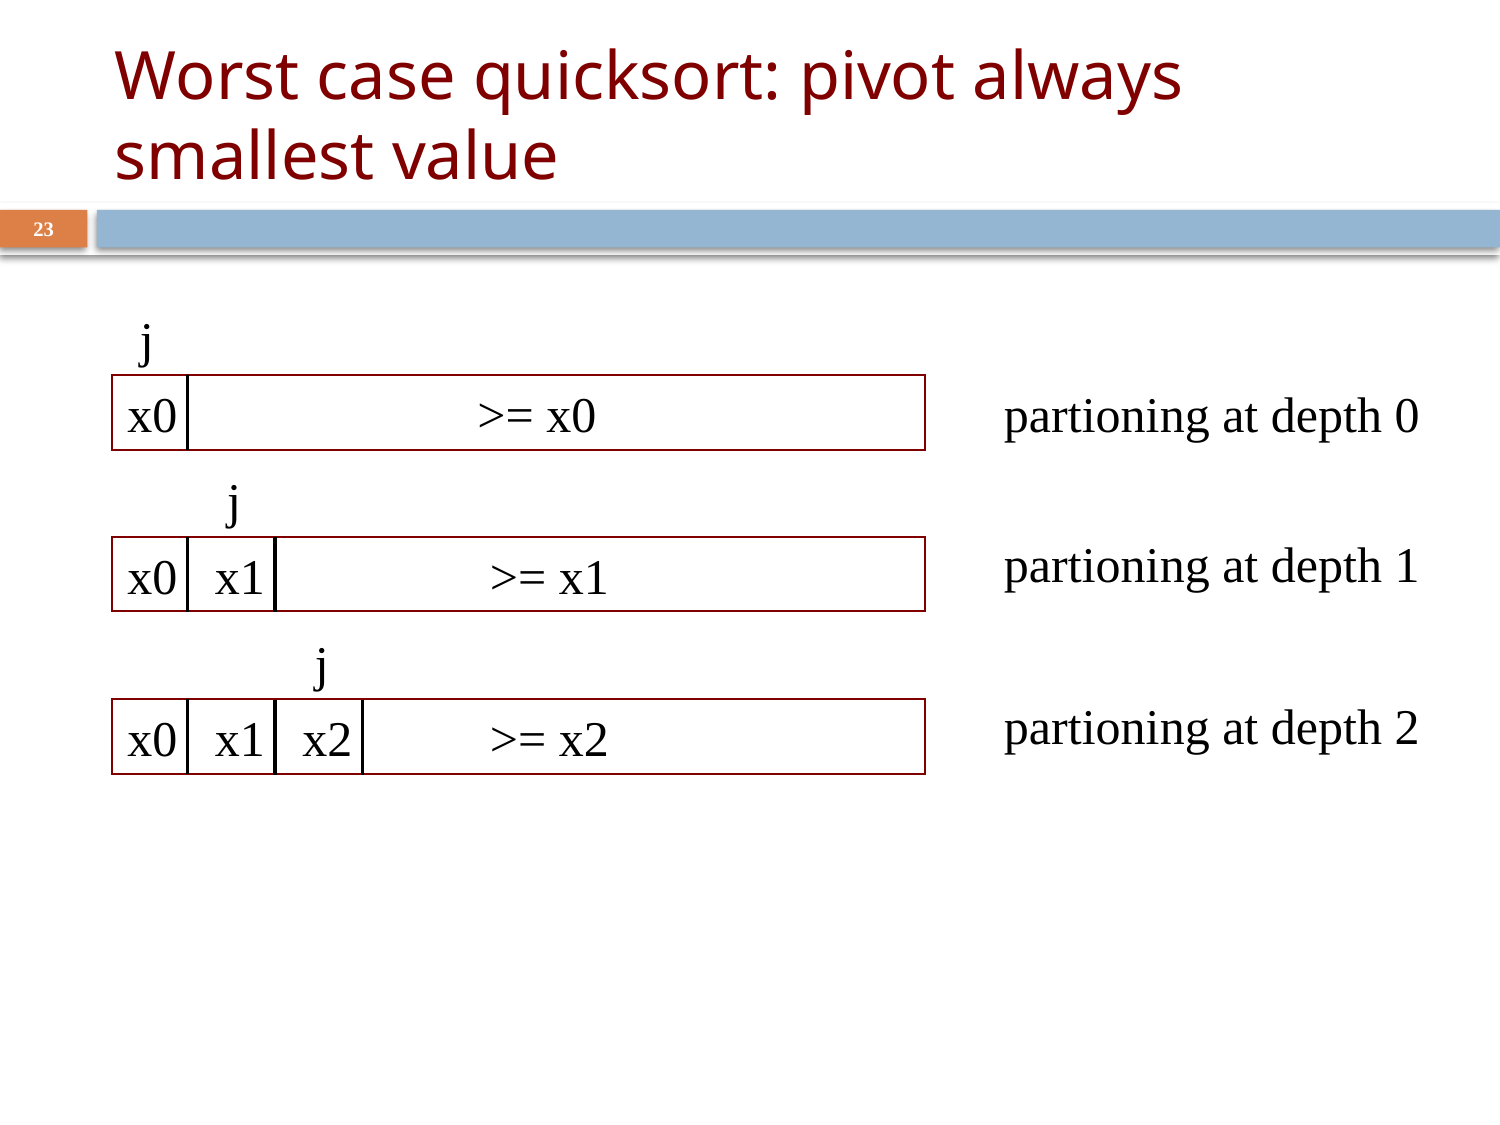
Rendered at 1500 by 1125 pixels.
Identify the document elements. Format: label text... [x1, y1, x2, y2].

title Worst case quicksort: pivot always smallest value [99, 62, 1438, 163]
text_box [112, 461, 926, 613]
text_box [112, 623, 926, 776]
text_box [112, 299, 938, 452]
text_box partioning at depth 2 [989, 687, 1435, 763]
slide_number 23 [0, 208, 88, 249]
text_box partioning at depth 0 [989, 374, 1435, 450]
text_box partioning at depth 1 [989, 524, 1435, 600]
